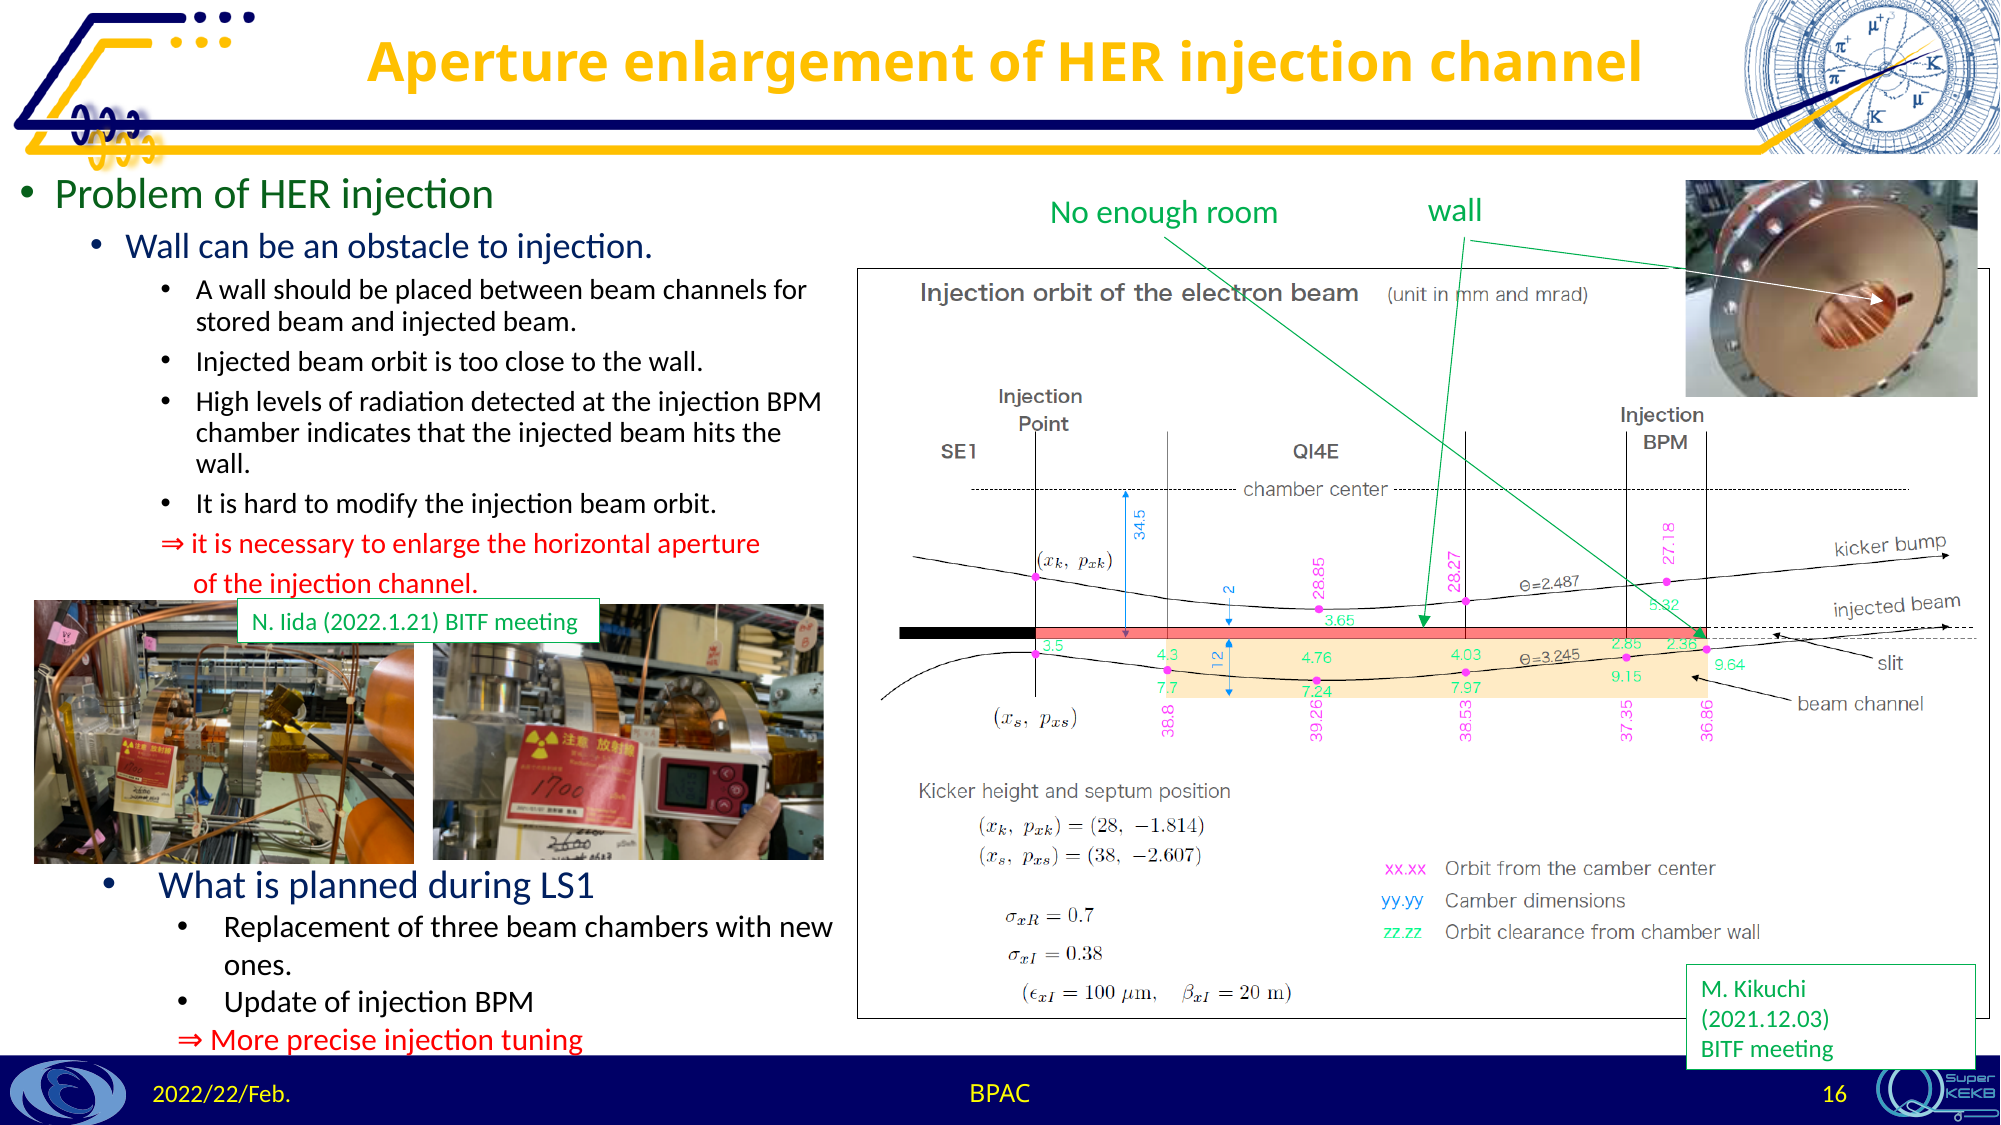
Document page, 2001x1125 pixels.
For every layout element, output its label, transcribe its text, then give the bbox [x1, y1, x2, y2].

slide_number 16 [1412, 1062, 1863, 1123]
text_box M. Kikuchi (2021.12.03) BITF meeting [1686, 1019, 1976, 1070]
text_box Problem of HER injection Wall can be an obstacle to injection. A wall should be placed between beam channels for stored beam and injected beam. Injected beam orbit is too close to the wall. High levels of radiation detected at the injection BPM chamber indicates that the injected beam hits the wall. It is hard to modify the injection beam orbit. ⇒ it is necessary to enlarge the horizontal aperture of the injection channel. [4, 185, 858, 611]
picture [33, 599, 414, 864]
text_box [0, 1054, 12, 1125]
text_box N. Iida (2022.1.21) BITF meeting [237, 598, 600, 643]
text_box [126, 1054, 1875, 1125]
text_box What is planned during LS1 Replacement of three beam chambers with new ones. Update of injection BPM ⇒ More precise injection tuning [12, 851, 892, 1064]
slide_number 2022/22/Feb. [137, 1064, 588, 1123]
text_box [857, 268, 1990, 1019]
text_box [1464, 236, 1884, 301]
text_box No enough room [1018, 185, 1311, 237]
picture [432, 604, 824, 860]
picture [0, 0, 2000, 397]
footer BPAC [662, 1062, 1338, 1123]
text_box wall [1376, 185, 1535, 236]
picture [1875, 1057, 2000, 1125]
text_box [1164, 237, 1707, 639]
picture [10, 1060, 126, 1125]
